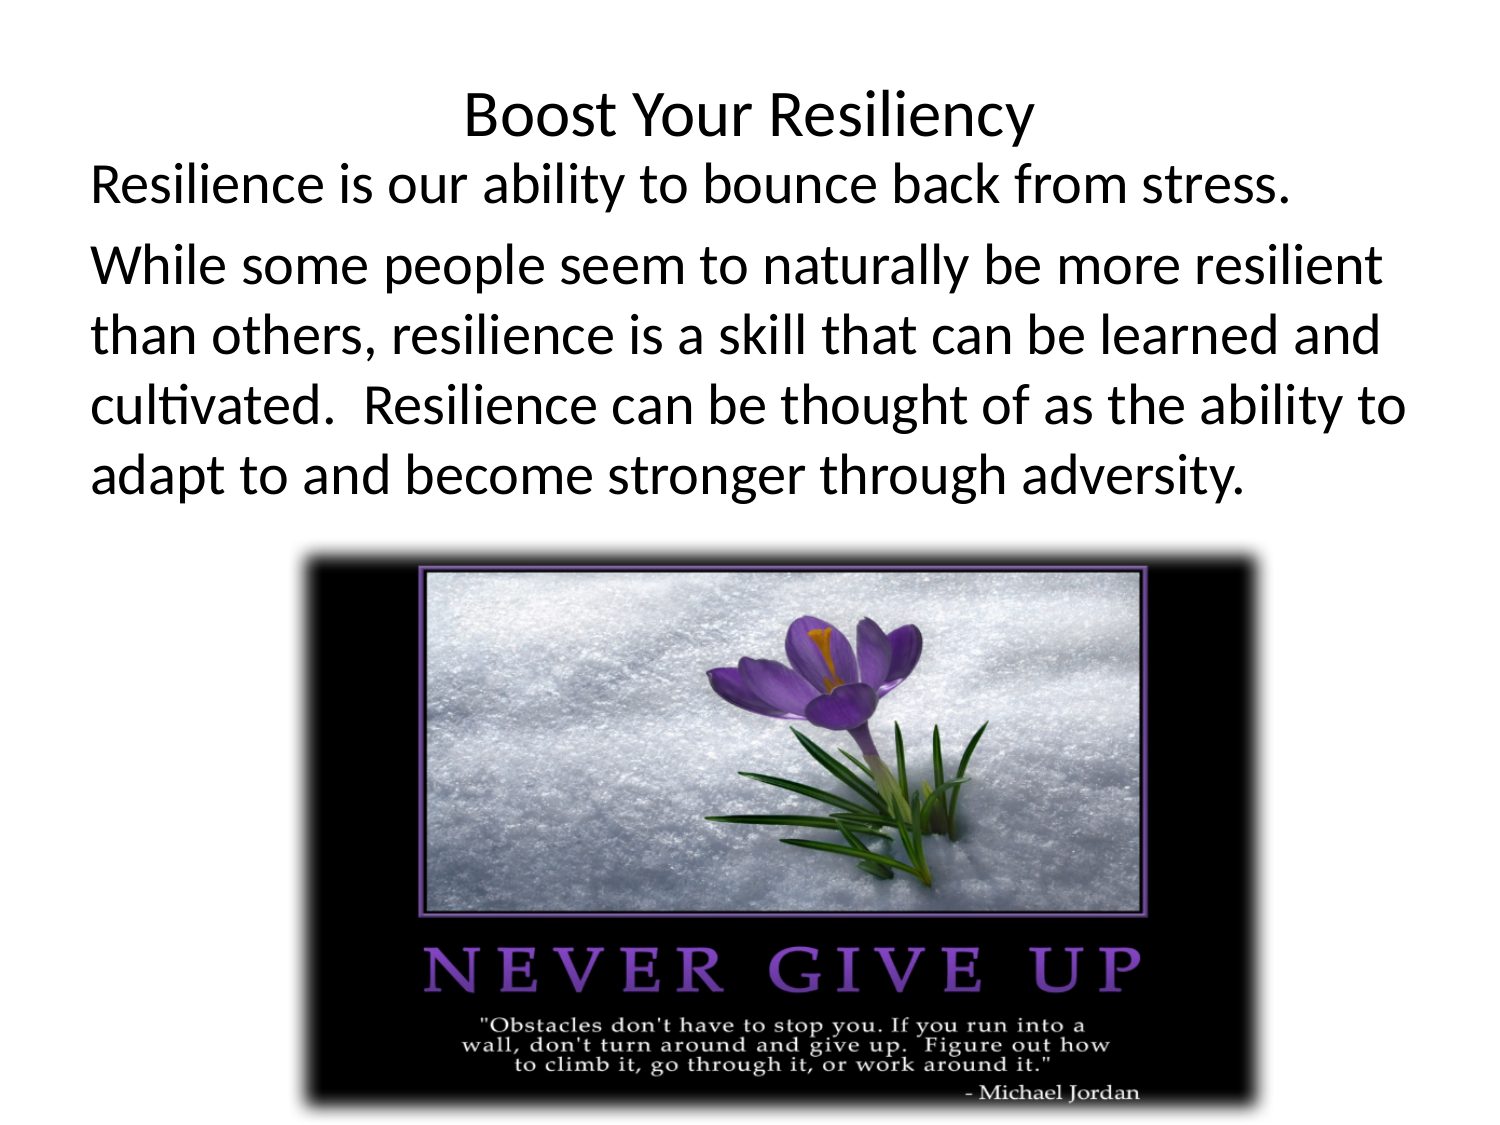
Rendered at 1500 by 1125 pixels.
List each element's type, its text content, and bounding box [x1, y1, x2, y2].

list Resilience is our ability to bounce back from stress. While some people seem to naturally be more resilient than others, resilience is a skill that can be learned and cultivated. Resilience can be thought of as the ability to adapt to and become stronger through adversity. [75, 137, 1425, 1125]
picture [287, 537, 1276, 1125]
title Boost Your Resiliency [75, 45, 1425, 137]
